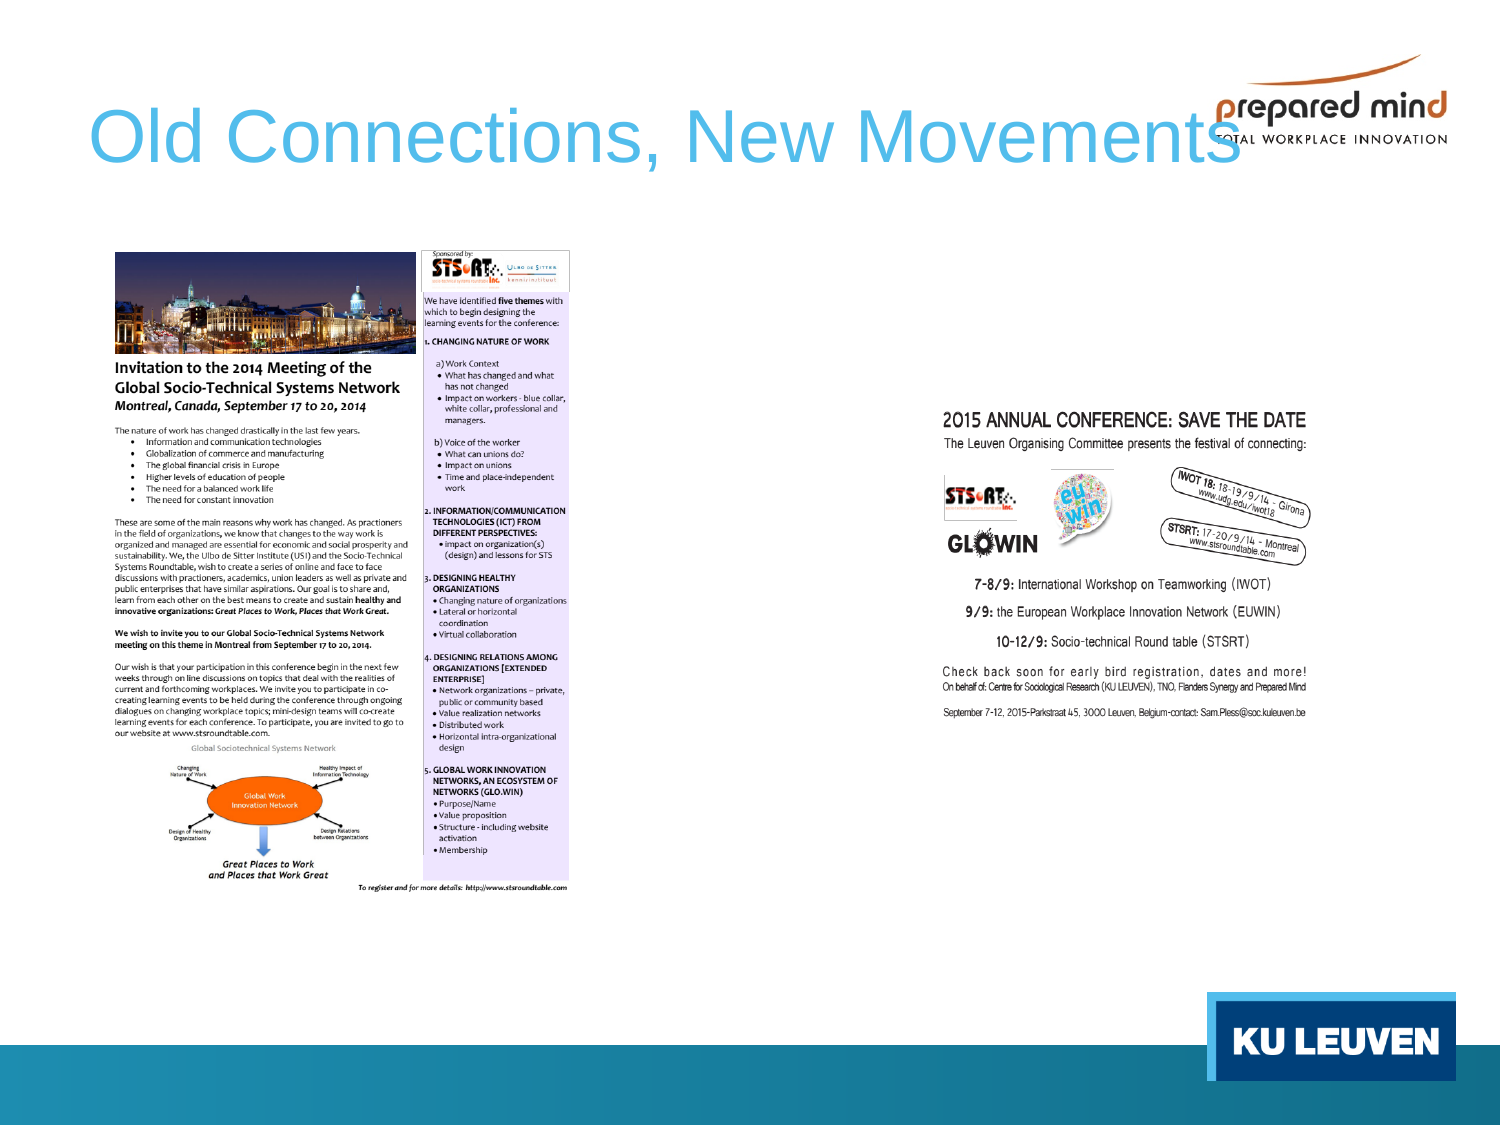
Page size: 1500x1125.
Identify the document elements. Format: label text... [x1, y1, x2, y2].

title Old Connections, New Movements [88, 29, 1456, 177]
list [791, 176, 1455, 951]
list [0, 176, 752, 951]
picture [1207, 992, 1456, 1081]
